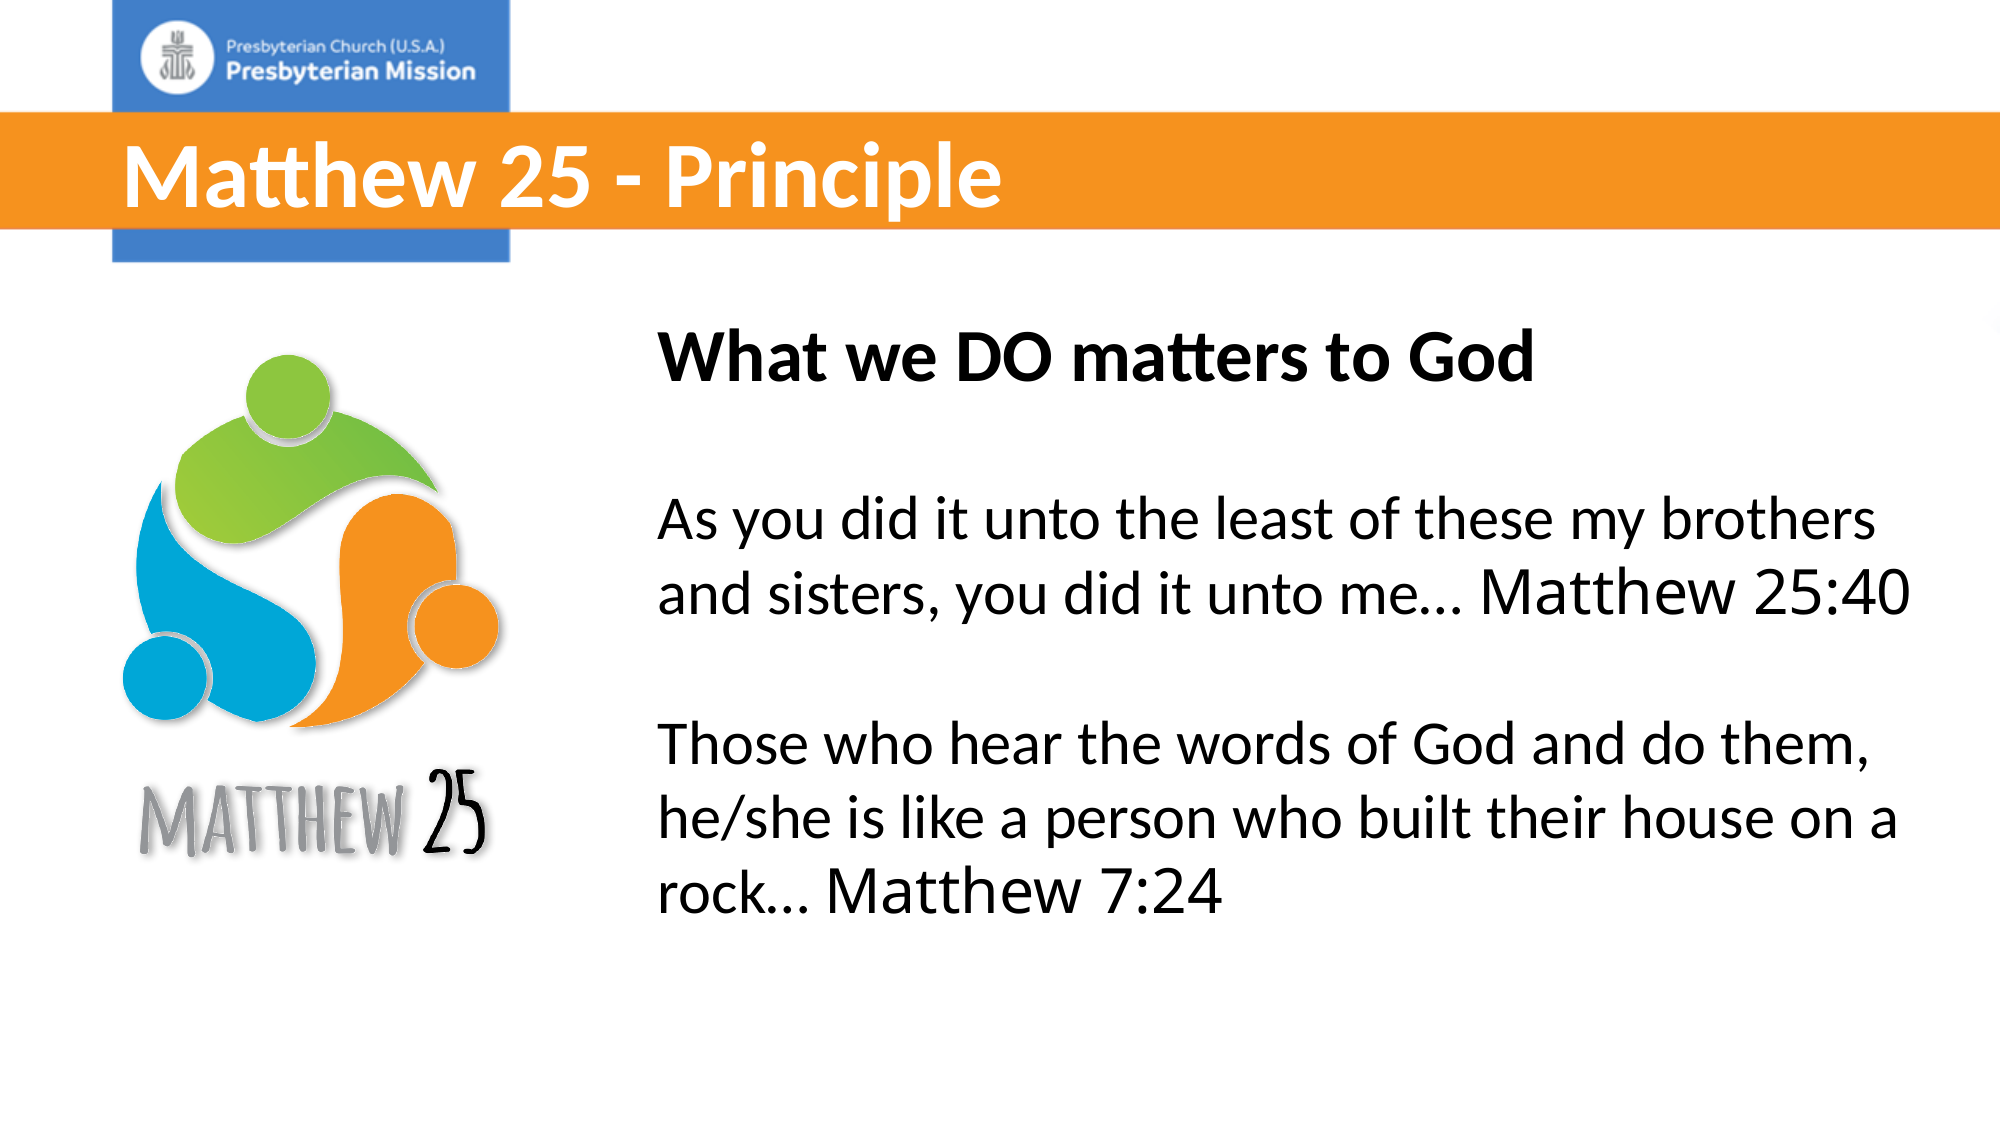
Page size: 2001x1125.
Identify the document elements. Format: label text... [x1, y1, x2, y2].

title Matthew 25 - Principle [106, 106, 1720, 310]
list What we DO matters to God As you did it unto the least of these my brothers and sisters, you did it unto me… Matthew 25:40 Those who hear the words of God and do them, he/she is like a person who built their house on a rock… Matthew 7:24 [643, 299, 1960, 1078]
picture [0, 0, 2000, 1125]
